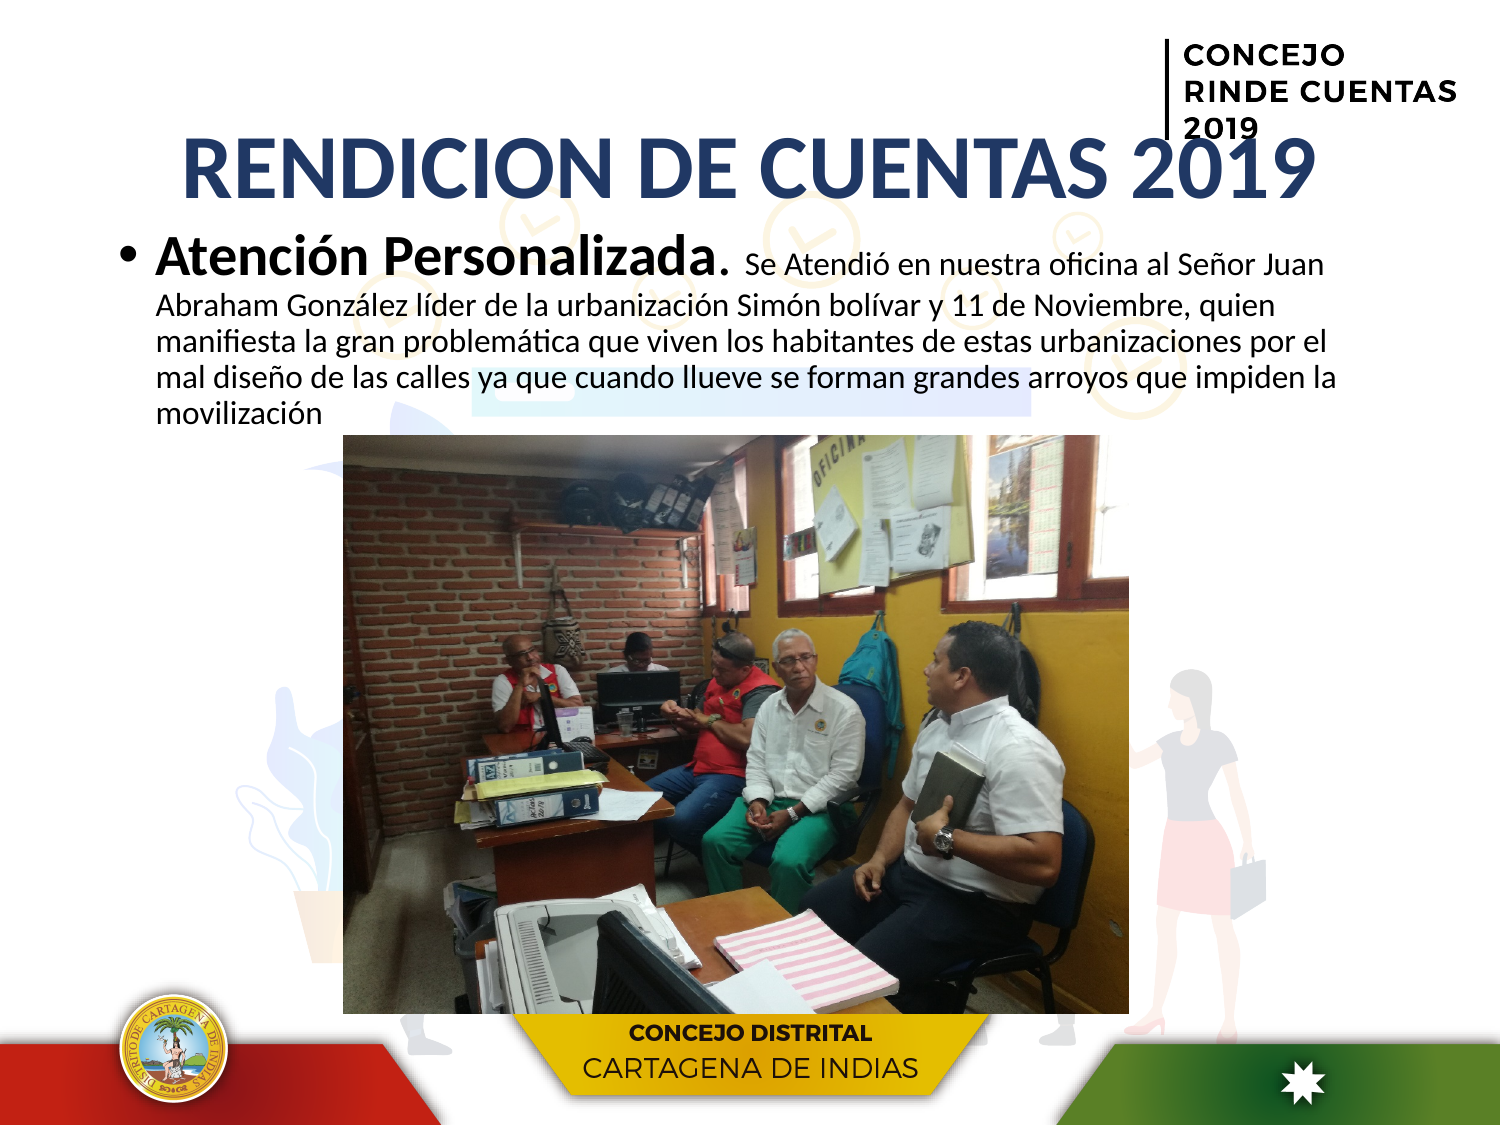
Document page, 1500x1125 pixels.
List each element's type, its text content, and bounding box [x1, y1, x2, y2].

title RENDICION DE CUENTAS 2019 [103, 59, 1397, 217]
list Atención Personalizada. Se Atendió en nuestra oficina al Señor Juan Abraham González líder de la urbanización Simón bolívar y 11 de Noviembre, quien manifiesta la gran problemática que viven los habitantes de estas urbanizaciones por el mal diseño de las calles ya que cuando llueve se forman grandes arroyos que impiden la movilización [103, 217, 1397, 1014]
picture [0, 0, 1500, 1125]
